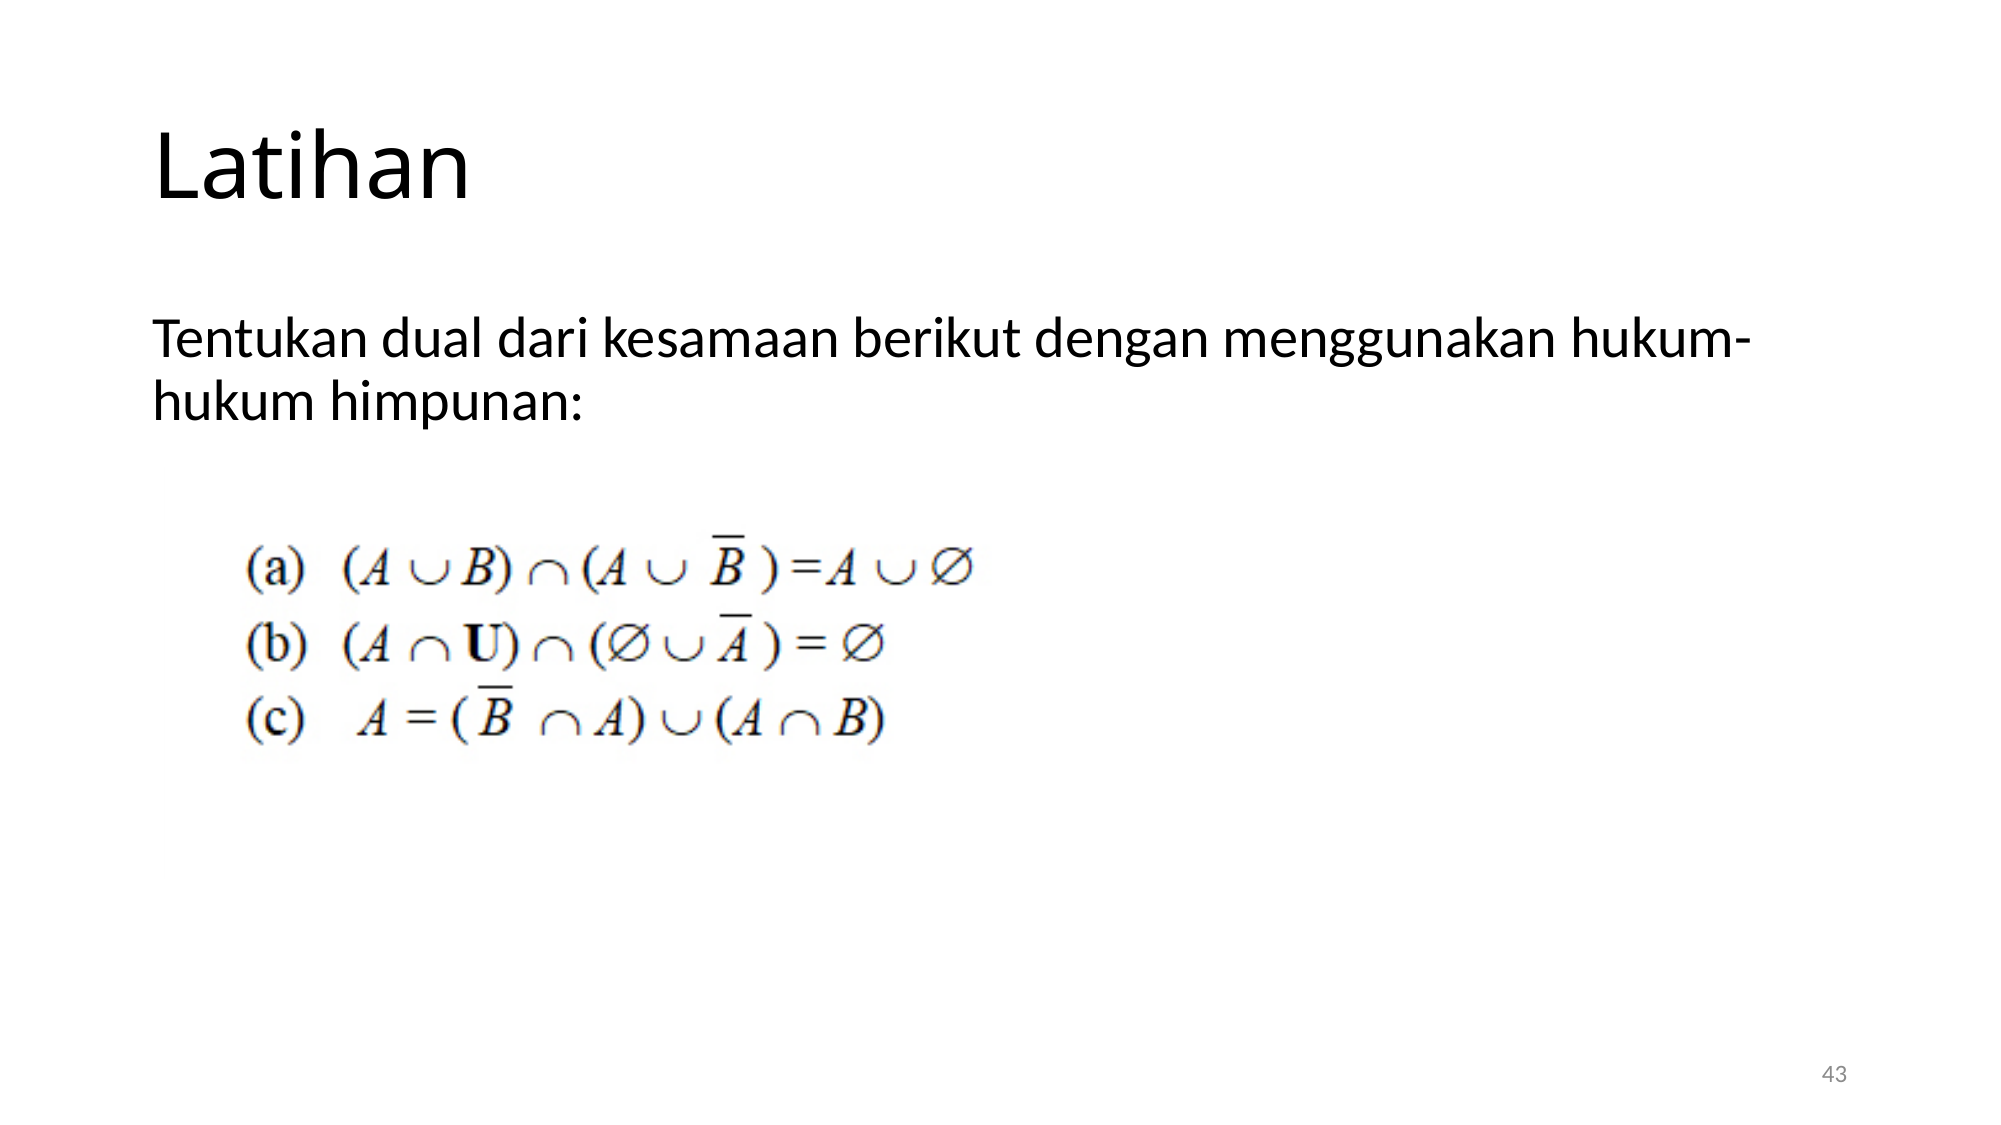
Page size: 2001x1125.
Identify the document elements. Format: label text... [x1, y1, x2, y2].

title Latihan [137, 59, 1863, 278]
slide_number 43 [1412, 1042, 1863, 1103]
list Tentukan dual dari kesamaan berikut dengan menggunakan hukum-hukum himpunan: [137, 299, 1863, 1014]
picture [163, 467, 1204, 879]
